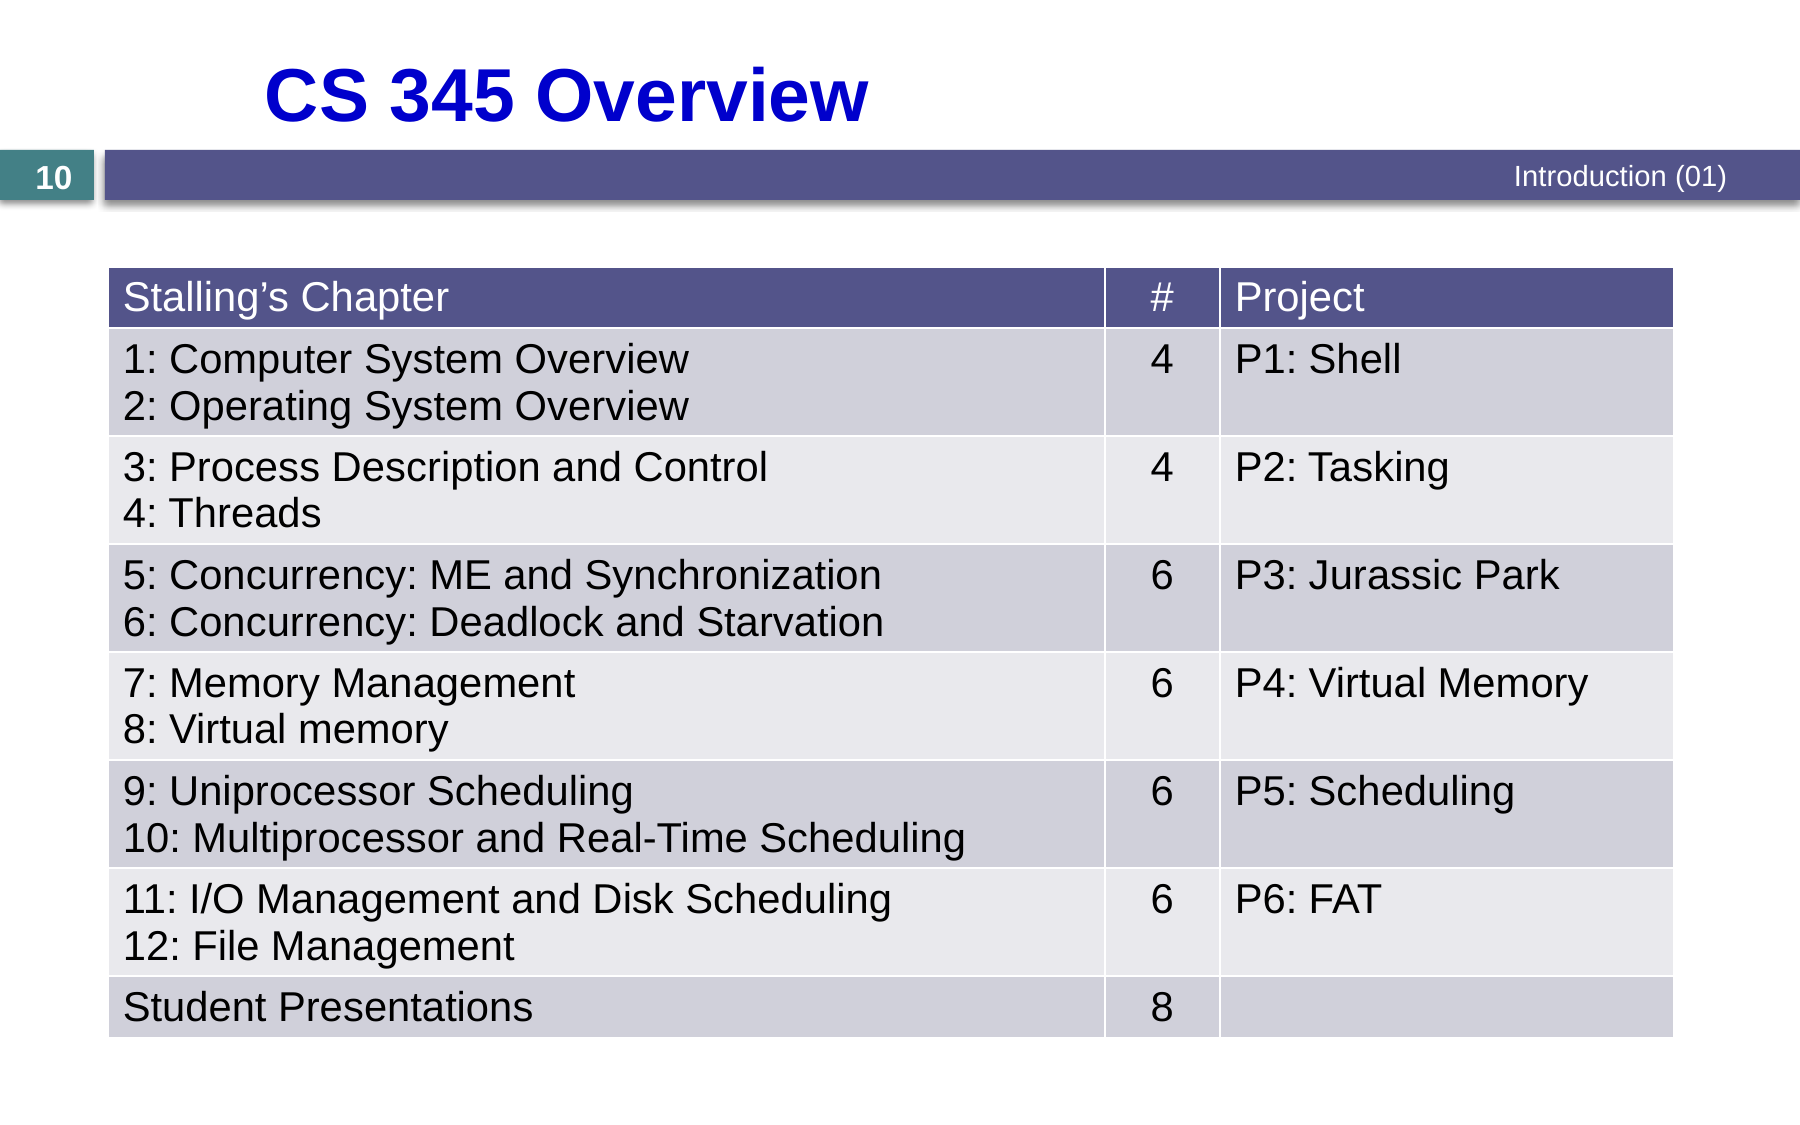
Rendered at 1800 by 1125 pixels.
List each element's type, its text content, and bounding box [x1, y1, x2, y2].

table_cell 6 [1106, 761, 1219, 867]
title CS 345 Overview [249, 37, 1429, 146]
table_cell 6 [1106, 545, 1219, 651]
table_cell P3: Jurassic Park [1221, 545, 1673, 651]
table_cell P2: Tasking [1221, 437, 1673, 543]
table_header # [1106, 268, 1219, 327]
table_cell 6 [1106, 653, 1219, 759]
table_cell P4: Virtual Memory [1221, 653, 1673, 759]
table_cell 8 [1106, 977, 1219, 1037]
table_cell 4 [1106, 437, 1219, 543]
table_cell 4 [1106, 329, 1219, 435]
table_cell 9: Uniprocessor Scheduling 10: Multiprocessor and Real-Time Scheduling [109, 761, 1104, 867]
table_header Stalling’s Chapter [109, 268, 1104, 327]
table_cell 11: I/O Management and Disk Scheduling 12: File Management [109, 869, 1104, 975]
table_cell 7: Memory Management 8: Virtual memory [109, 653, 1104, 759]
table_cell 1: Computer System Overview 2: Operating System Overview [109, 329, 1104, 435]
table_cell 5: Concurrency: ME and Synchronization 6: Concurrency: Deadlock and Starvation [109, 545, 1104, 651]
table_cell [1221, 977, 1673, 1037]
table_cell 6 [1106, 869, 1219, 975]
table_header Project [1221, 268, 1673, 327]
table_cell Student Presentations [109, 977, 1104, 1037]
table_cell 3: Process Description and Control 4: Threads [109, 437, 1104, 543]
table_cell P5: Scheduling [1221, 761, 1673, 867]
table_cell P1: Shell [1221, 329, 1673, 435]
slide_number 10 [0, 153, 108, 199]
footer Introduction (01) [675, 149, 1743, 202]
table_cell P6: FAT [1221, 869, 1673, 975]
